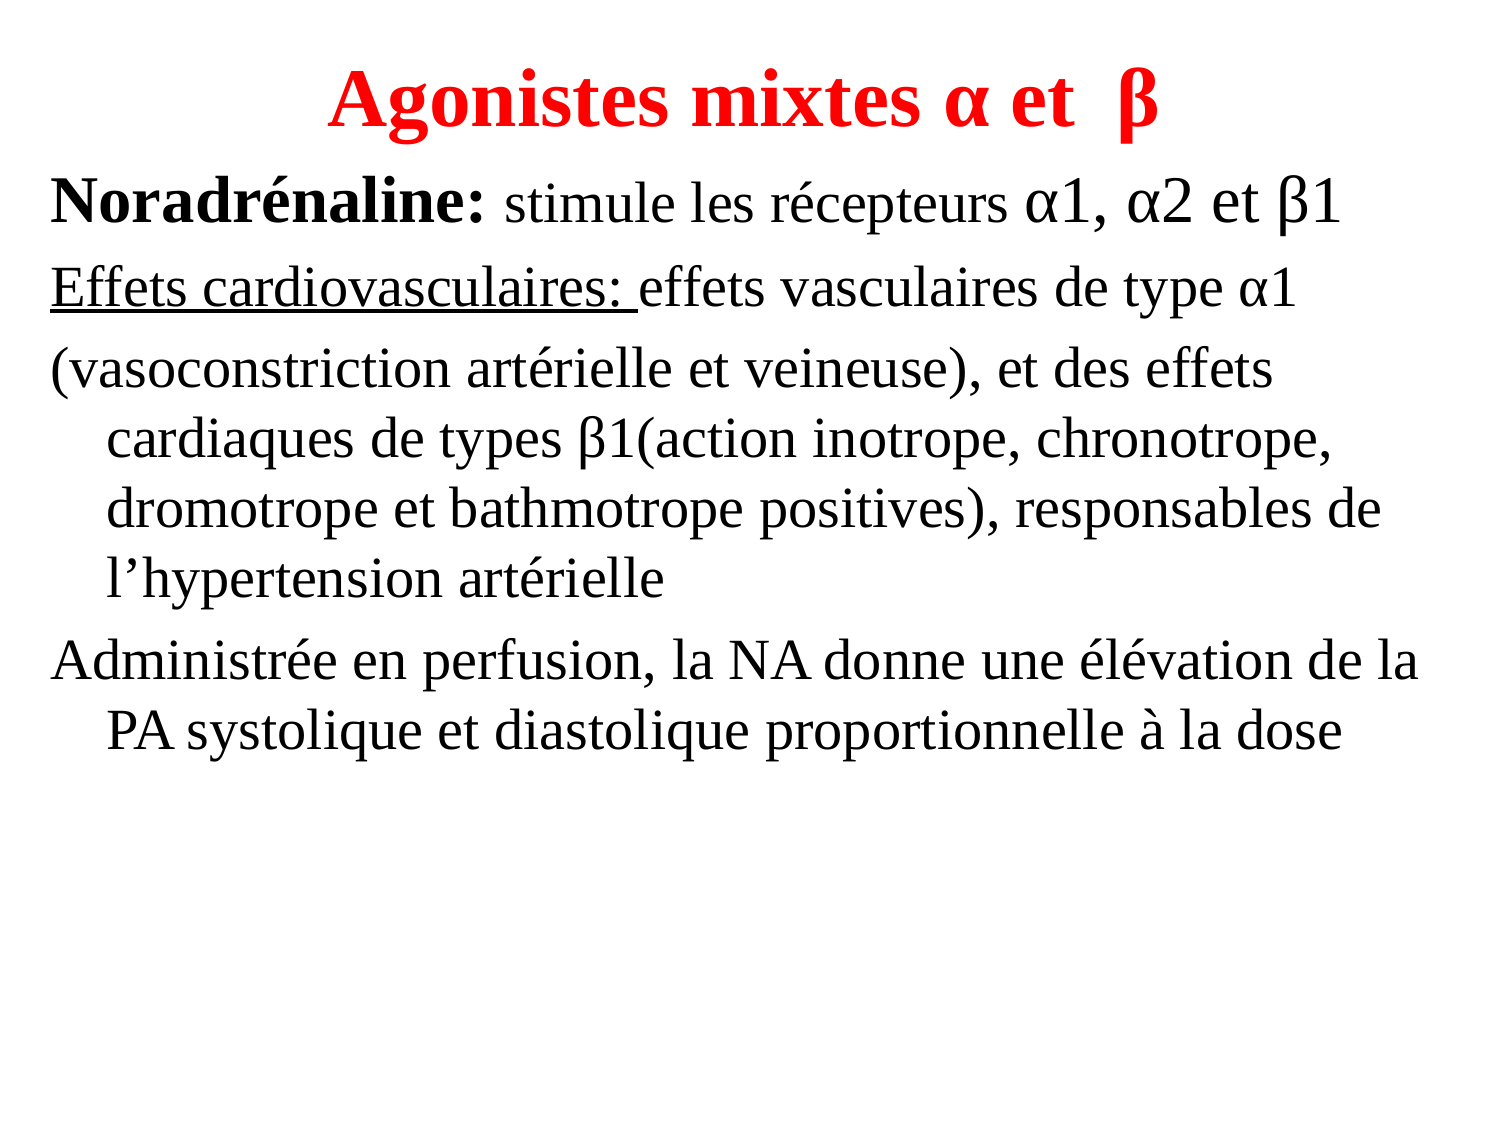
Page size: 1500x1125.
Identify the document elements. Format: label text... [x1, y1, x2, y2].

list Agonistes mixtes α et β Noradrénaline: stimule les récepteurs α1, α2 et β1 Effets cardiovasculaires: effets vasculaires de type α1 (vasoconstriction artérielle et veineuse), et des effets cardiaques de types β1(action inotrope, chronotrope, dromotrope et bathmotrope positives), responsables de l’hypertension artérielle Administrée en perfusion, la NA donne une élévation de la PA systolique et diastolique proportionnelle à la dose [35, 35, 1454, 1079]
